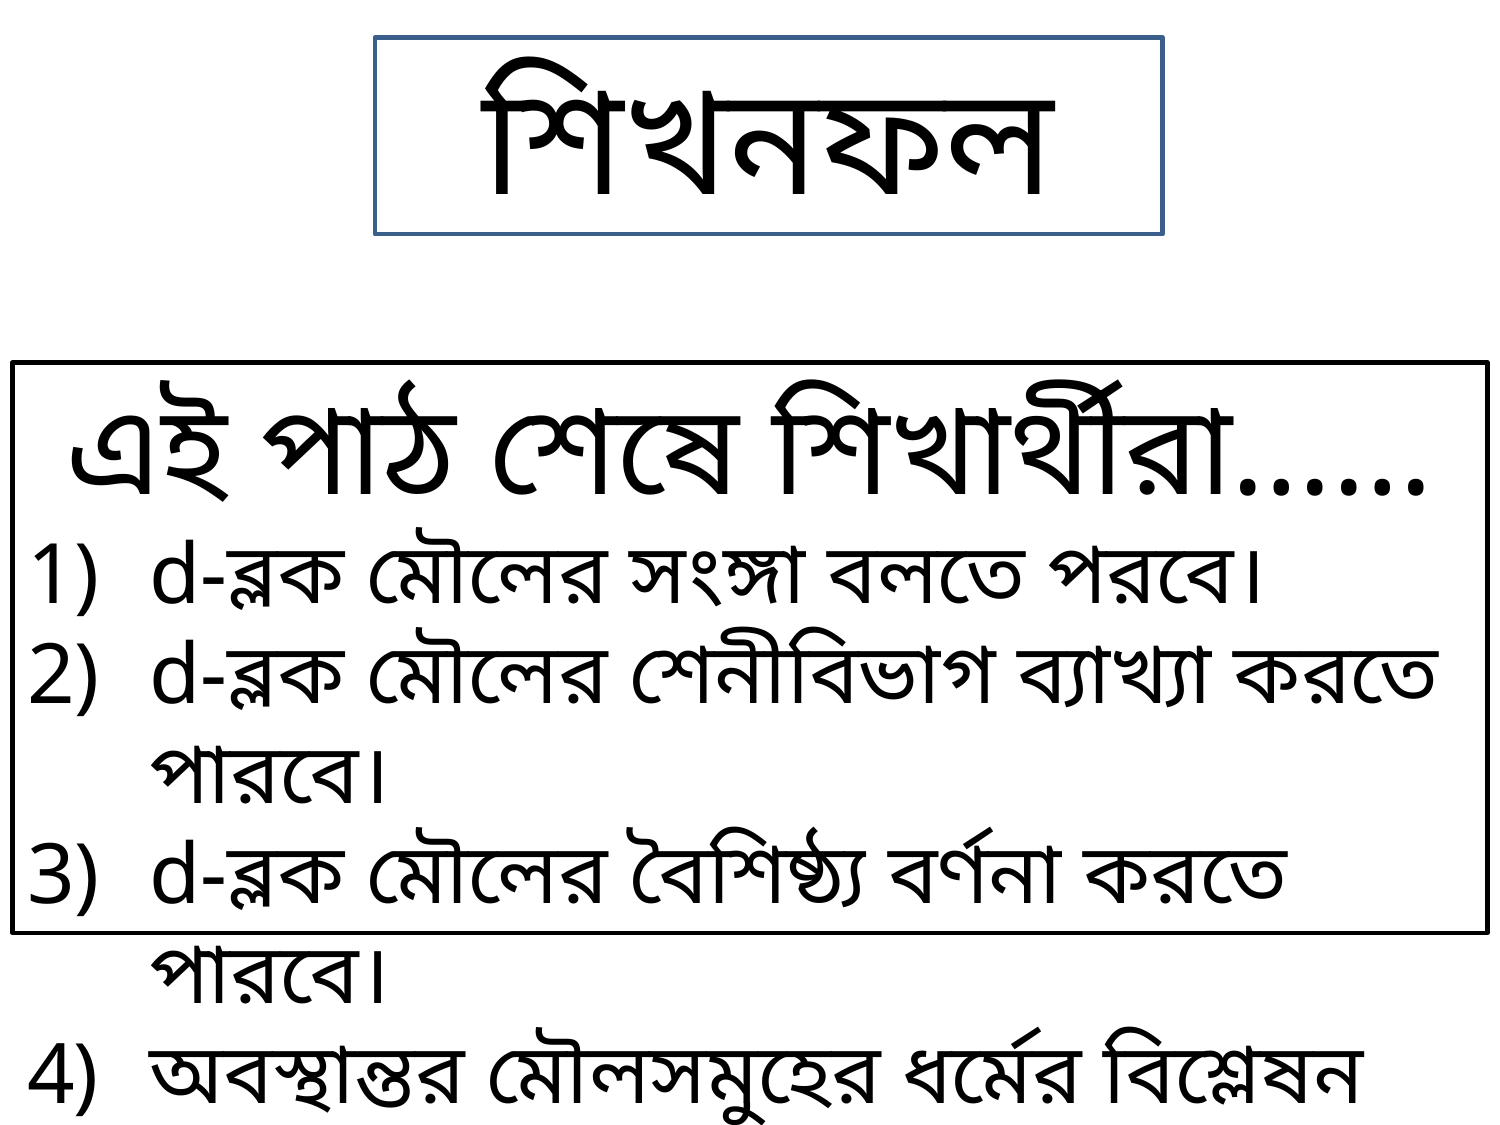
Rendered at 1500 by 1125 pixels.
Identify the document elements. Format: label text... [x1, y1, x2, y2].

text_box [373, 35, 1165, 236]
text_box এই পাঠ শেষে শিখার্থীরা…… d-ব্লক মৌলের সংঙ্গা বলতে পরবে। d-ব্লক মৌলের শেনীবিভাগ ব্যাখ্যা করতে পারবে। d-ব্লক মৌলের বৈশিষ্ঠ্য বর্ণনা করতে পারবে। অবস্থান্তর মৌলসমুহের ধর্মের বিশ্লেষন করতে পারবে। [12, 935, 1488, 1125]
text_box [10, 360, 1490, 935]
